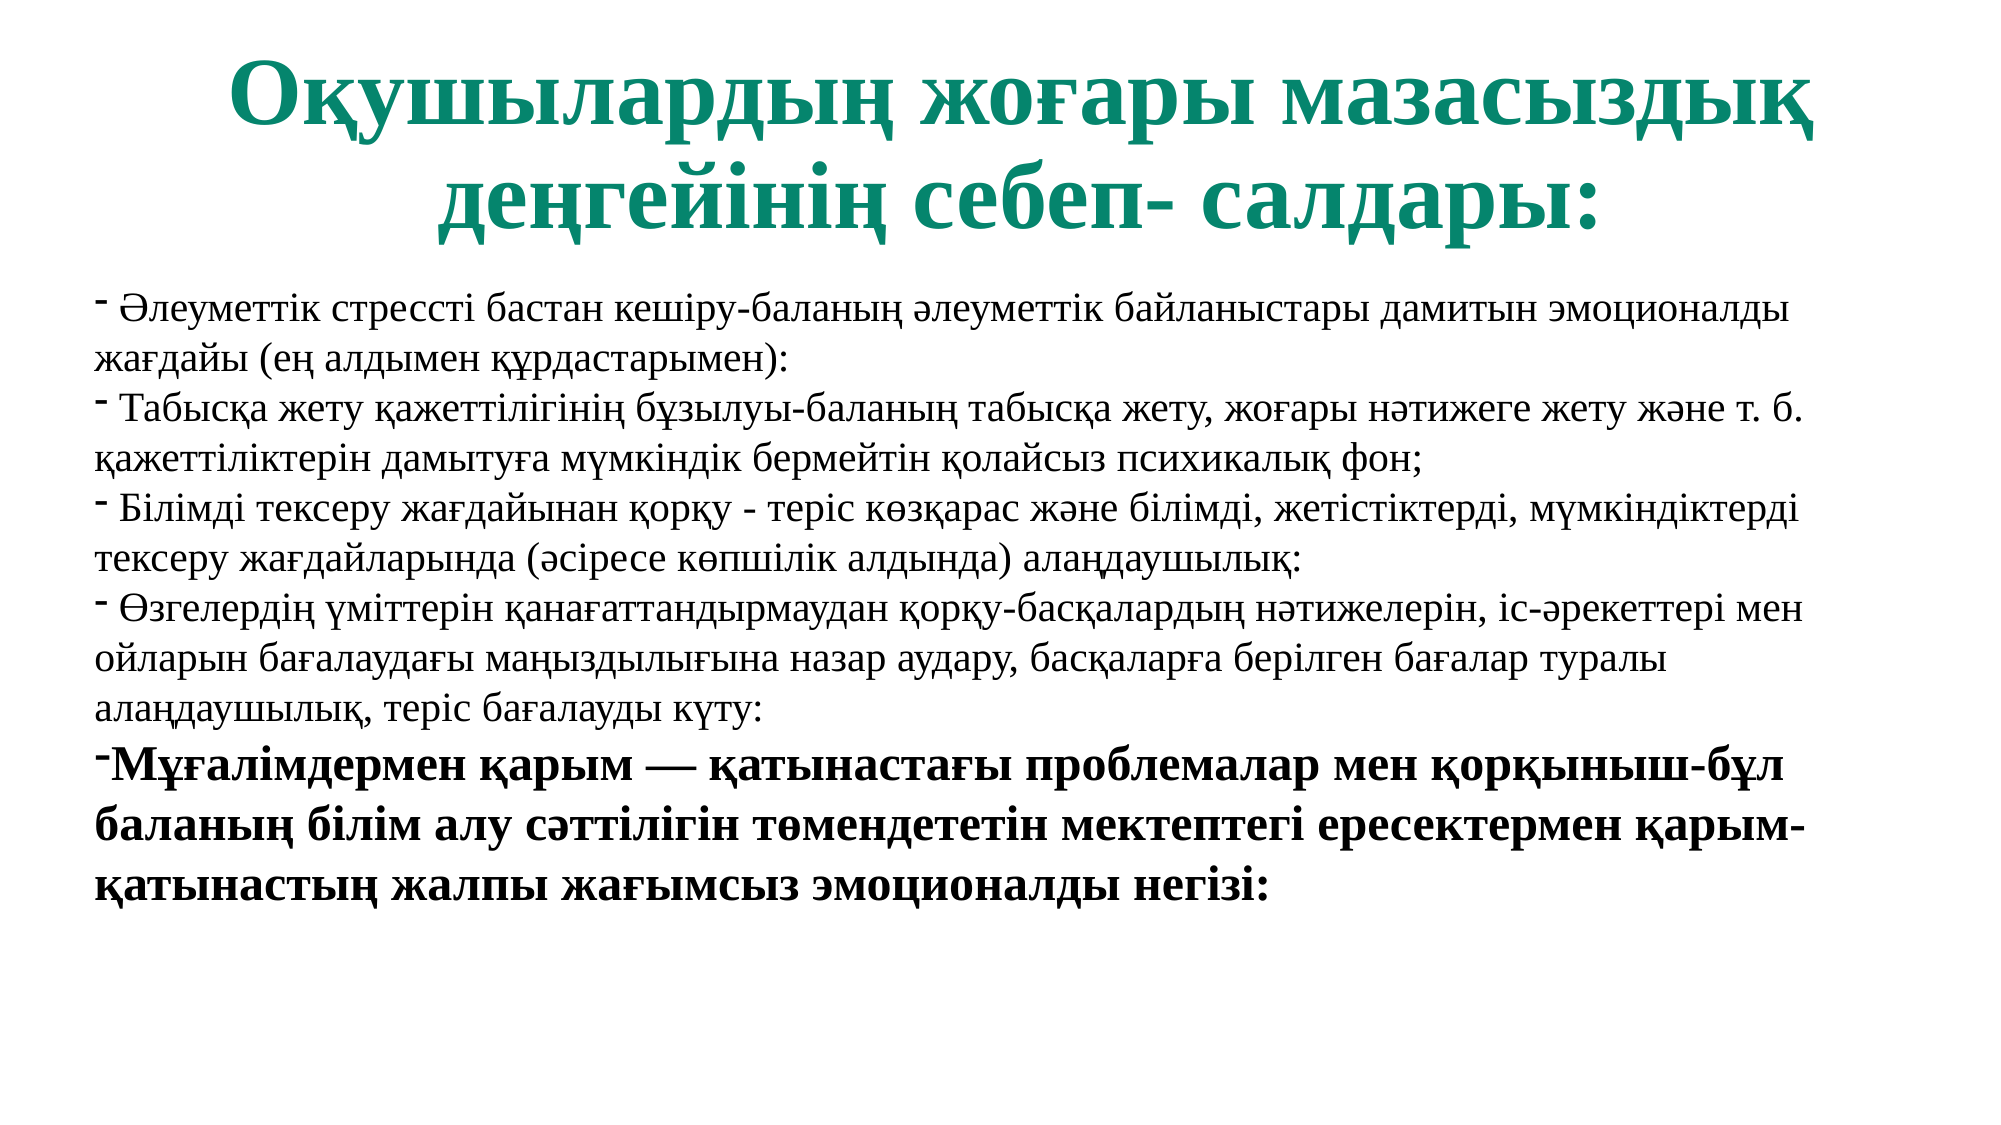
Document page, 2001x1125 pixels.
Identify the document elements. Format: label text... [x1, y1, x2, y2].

text_box Әлеуметтік стрессті бастан кешіру-баланың әлеуметтік байланыстары дамитын эмоционалды жағдайы (ең алдымен құрдастарымен): Табысқа жету қажеттілігінің бұзылуы-баланың табысқа жету, жоғары нәтижеге жету және т. б. қажеттіліктерін дамытуға мүмкіндік бермейтін қолайсыз психикалық фон; Білімді тексеру жағдайынан қорқу - теріс көзқарас және білімді, жетістіктерді, мүмкіндіктерді тексеру жағдайларында (әсіресе көпшілік алдында) алаңдаушылық: Өзгелердің үміттерін қанағаттандырмаудан қорқу-басқалардың нәтижелерін, іс-әрекеттері мен ойларын бағалаудағы маңыздылығына назар аудару, басқаларға берілген бағалар туралы алаңдаушылық, теріс бағалауды күту: Мұғалімдермен қарым — қатынастағы проблемалар мен қорқыныш-бұл баланың білім алу сәттілігін төмендететін мектептегі ересектермен қарым-қатынастың жалпы жағымсыз эмоционалды негізі: [79, 272, 1941, 968]
title Оқушылардың жоғары мазасыздық деңгейінің себеп- салдары: [102, 32, 1941, 257]
